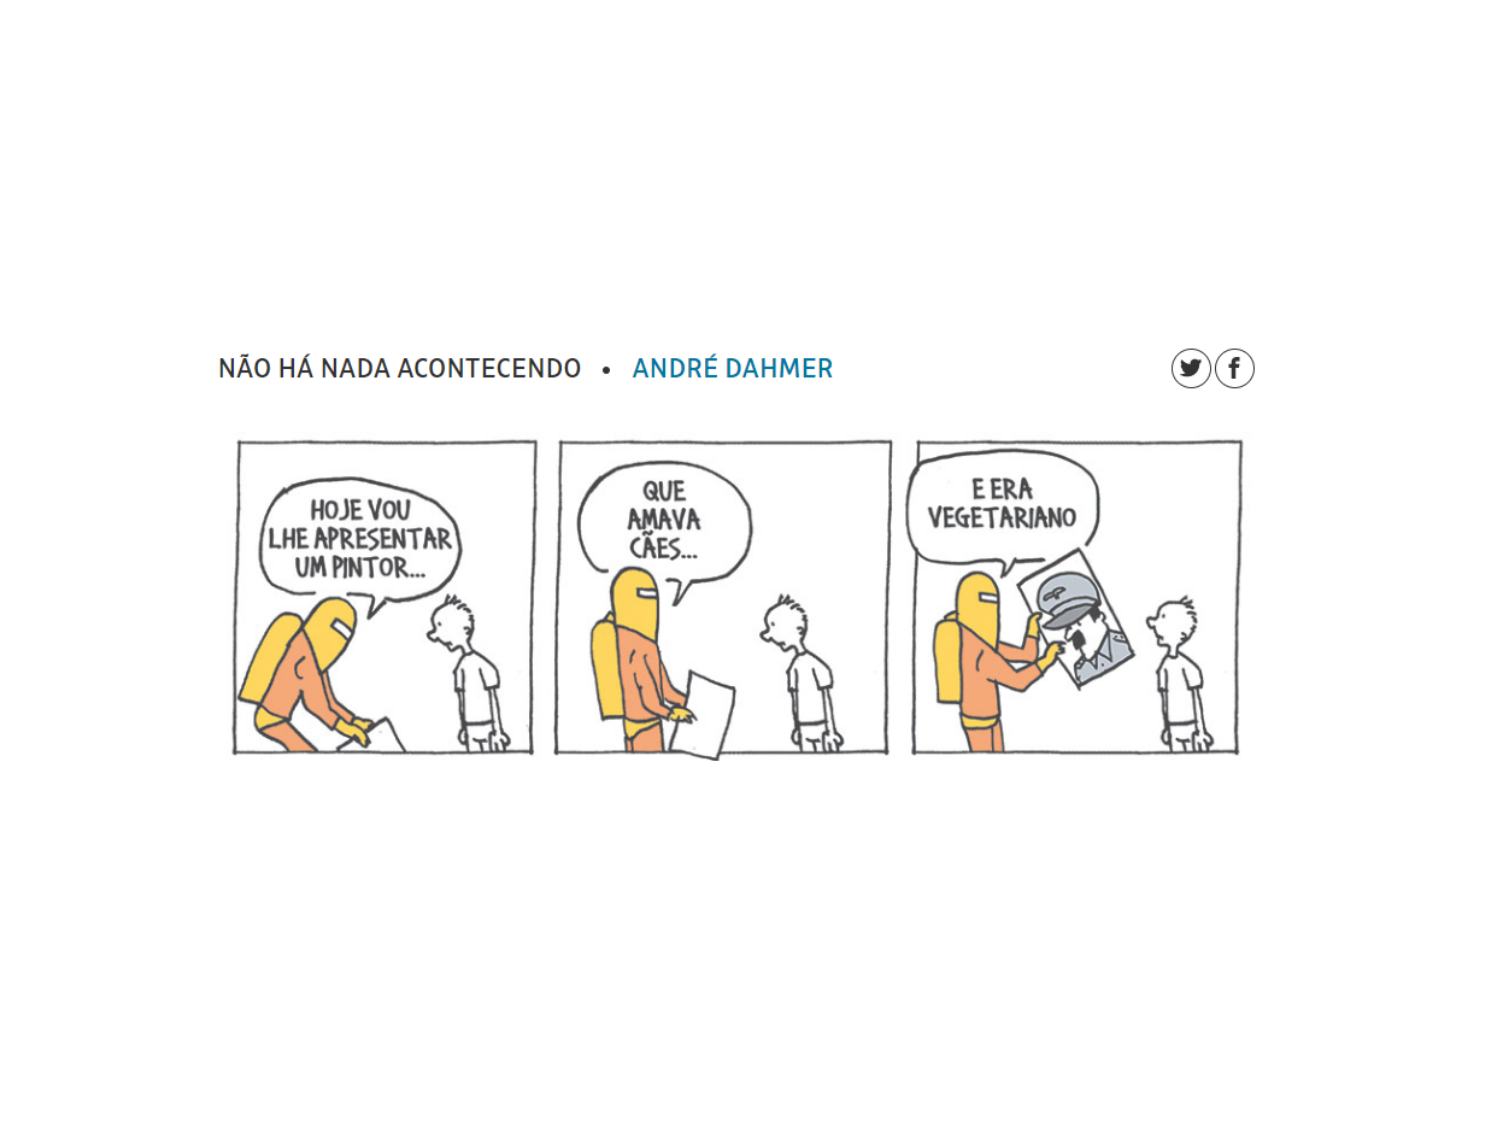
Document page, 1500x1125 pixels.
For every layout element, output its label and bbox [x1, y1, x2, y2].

picture [100, 306, 1336, 805]
